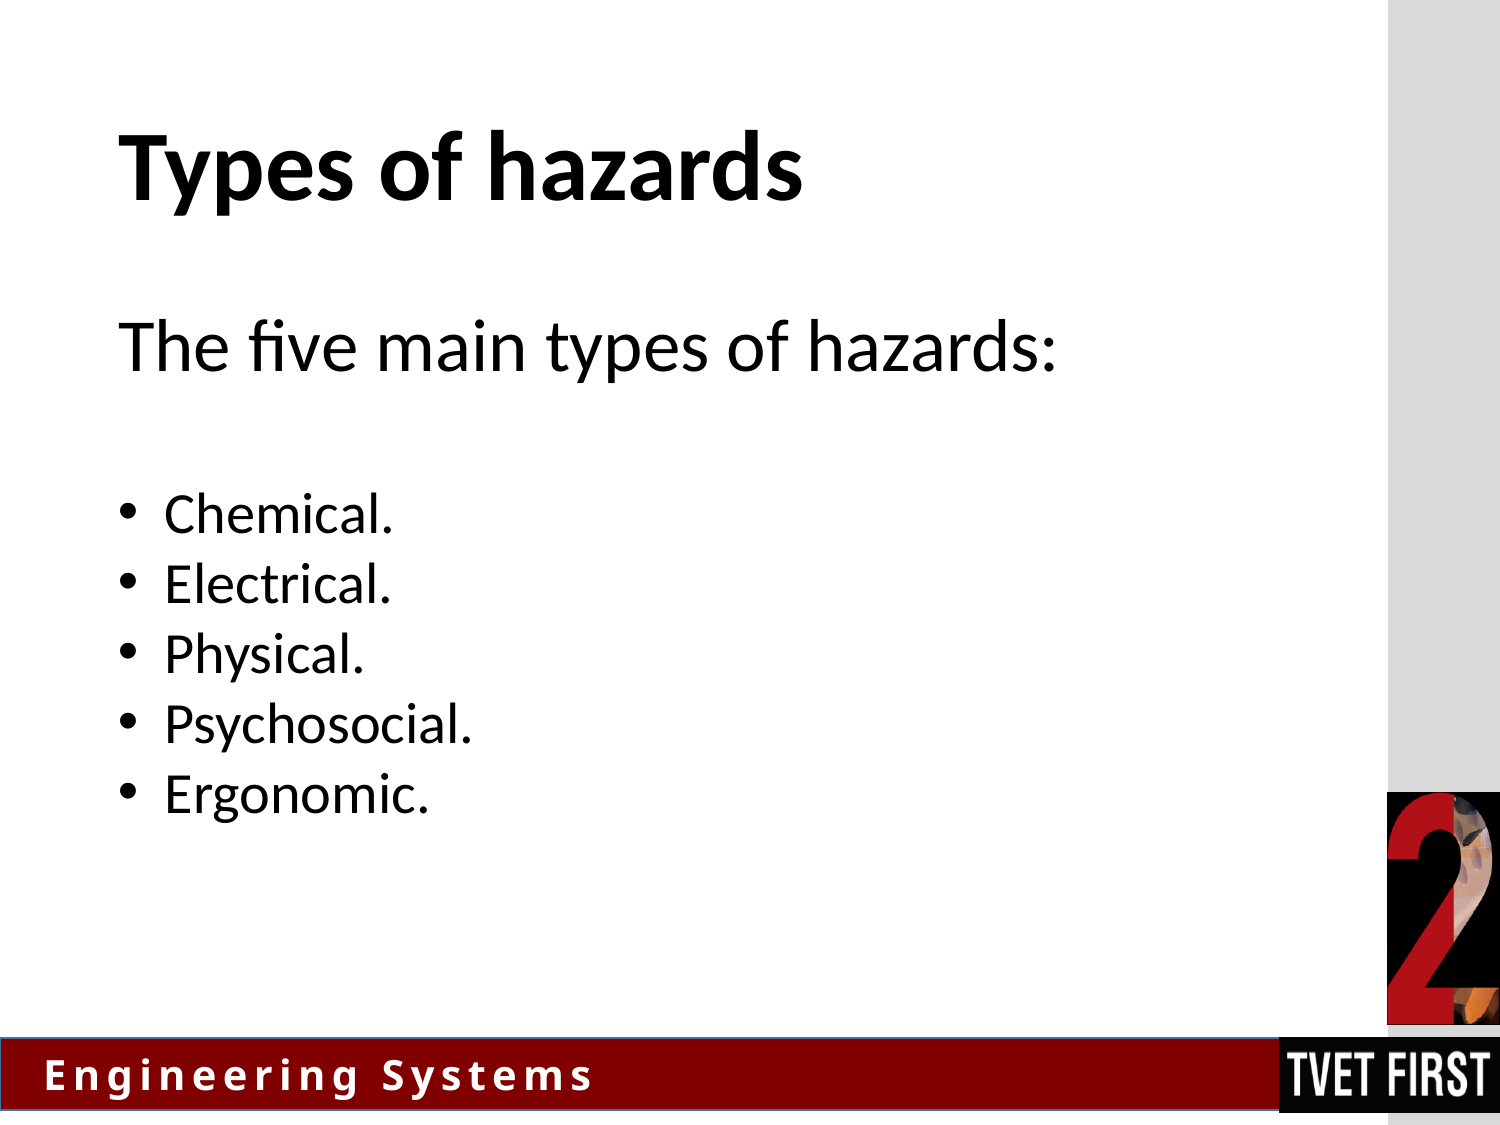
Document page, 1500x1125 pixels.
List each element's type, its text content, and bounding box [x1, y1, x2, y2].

picture [1387, 792, 1500, 1025]
title Types of hazards [103, 59, 1370, 278]
text_box Chemical. Electrical. Physical. Psychosocial. Ergonomic. [103, 468, 1149, 833]
list The five main types of hazards: [103, 299, 1370, 409]
picture [1279, 1037, 1500, 1113]
